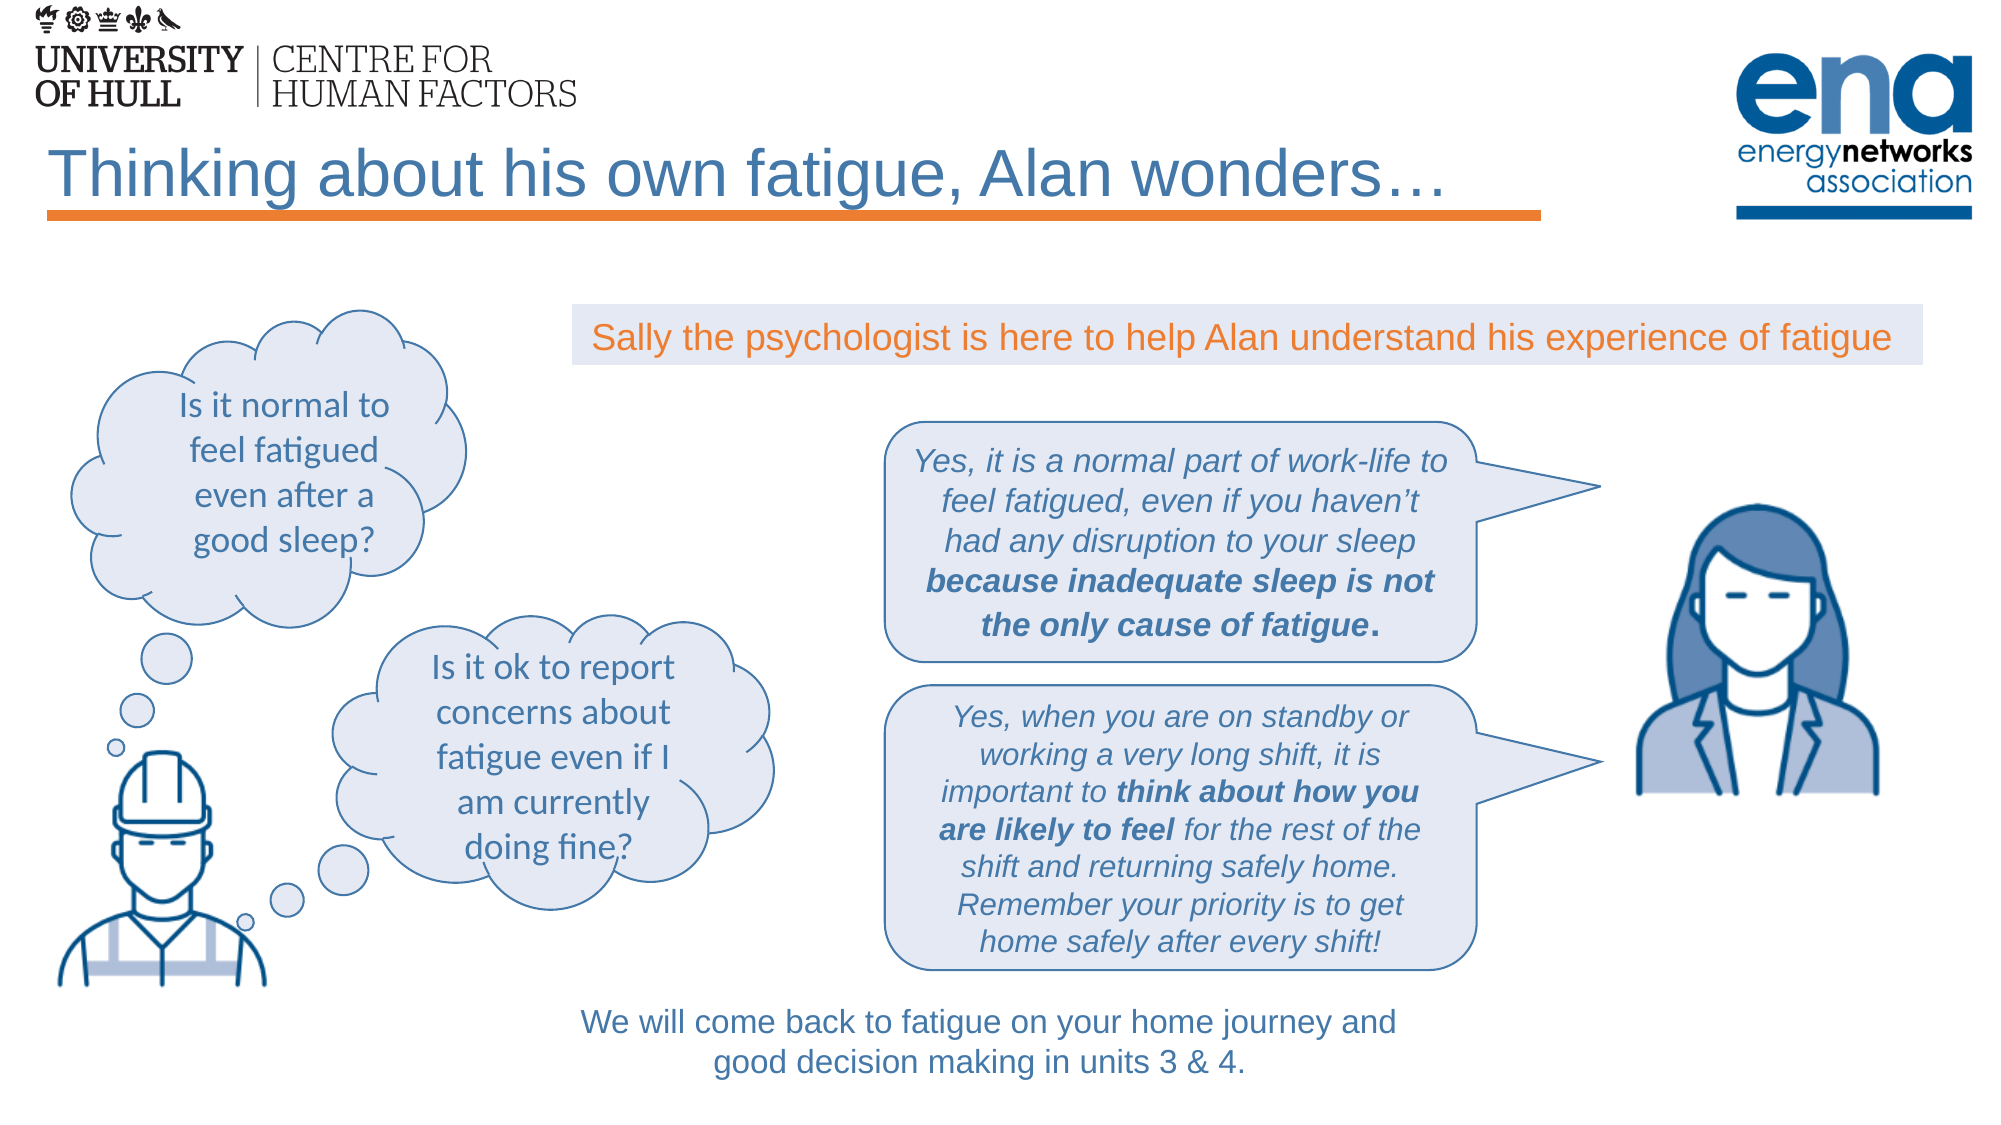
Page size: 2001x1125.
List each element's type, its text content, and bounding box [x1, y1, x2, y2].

text_box Is it ok to report concerns about fatigue even if I am currently doing fine? [396, 684, 711, 824]
text_box [70, 309, 468, 629]
text_box Is it normal to feel fatigued even after a good sleep? [154, 400, 415, 540]
text_box Sally the psychologist is here to help Alan understand his experience of fatigue [572, 304, 1923, 365]
text_box [47, 210, 1541, 221]
text_box Thinking about his own fatigue, Alan wonders… [33, 131, 1694, 229]
text_box Yes, when you are on standby or working a very long shift, it is important to think about how you are likely to feel for the rest of the shift and returning safely home. Remember your priority is to get home safely after every shift! [883, 684, 1605, 972]
text_box [277, 882, 305, 918]
picture [1694, 0, 2000, 296]
text_box [119, 692, 155, 729]
picture [35, 5, 602, 114]
picture [46, 739, 277, 999]
text_box Yes, it is a normal part of work-life to feel fatigued, even if you haven’t had any disruption to your sleep because inadequate sleep is not the only cause of fatigue. [883, 420, 1602, 664]
text_box [140, 632, 193, 685]
text_box [317, 844, 370, 897]
picture [1630, 497, 1886, 809]
text_box We will come back to fatigue on your home journey and good decision making in units 3 & 4. [490, 993, 1498, 1088]
text_box [331, 614, 775, 911]
